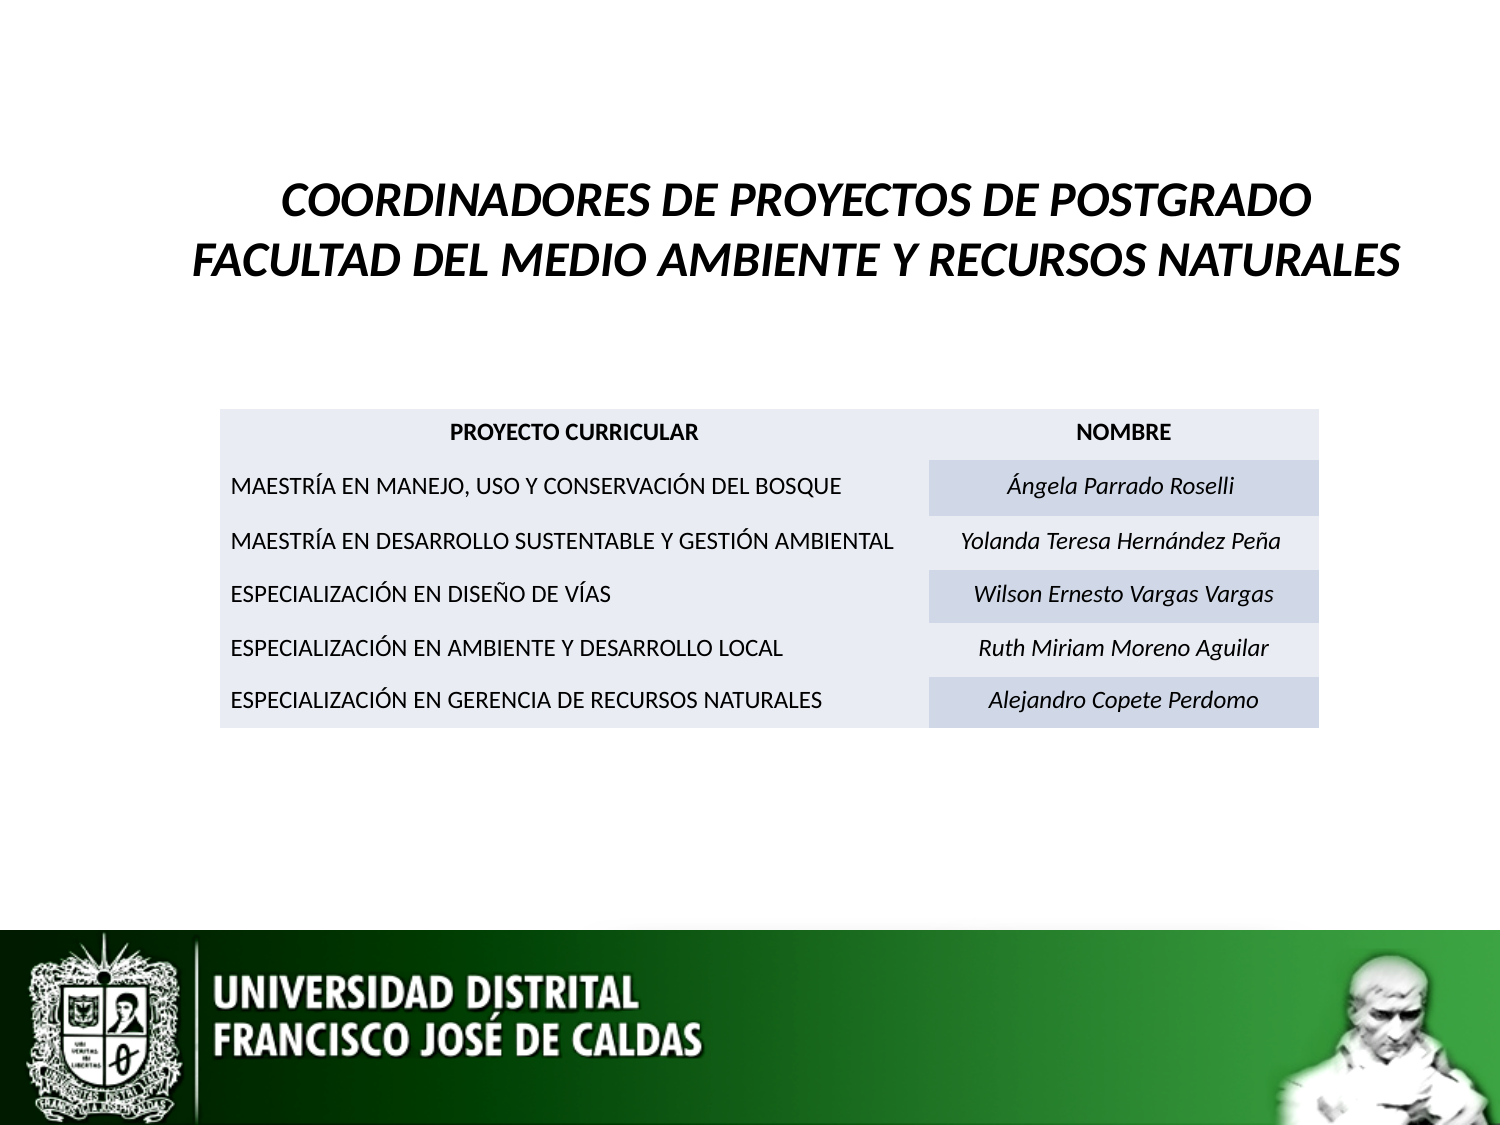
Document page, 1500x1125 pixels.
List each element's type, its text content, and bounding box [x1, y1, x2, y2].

table_cell Alejandro Copete Perdomo [929, 677, 1319, 728]
table_cell MAESTRÍA EN MANEJO, USO Y CONSERVACIÓN DEL BOSQUE [220, 460, 929, 516]
table_cell Wilson Ernesto Vargas Vargas [929, 570, 1319, 623]
text_box COORDINADORES DE PROYECTOS DE POSTGRADO Facultad del Medio Ambiente y Recursos Naturales [123, 137, 1471, 317]
table_header PROYECTO CURRICULAR [220, 409, 929, 460]
table_cell Ángela Parrado Roselli [929, 460, 1319, 516]
table_cell Yolanda Teresa Hernández Peña [929, 516, 1319, 570]
table_cell Ruth Miriam Moreno Aguilar [929, 623, 1319, 677]
table_cell ESPECIALIZACIÓN EN AMBIENTE Y DESARROLLO LOCAL [220, 623, 929, 677]
table_cell ESPECIALIZACIÓN EN DISEÑO DE VÍAS [220, 570, 929, 623]
table_header NOMBRE [929, 409, 1319, 460]
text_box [0, 930, 1500, 1125]
table_cell ESPECIALIZACIÓN EN GERENCIA DE RECURSOS NATURALES [220, 677, 929, 728]
table_cell MAESTRÍA EN DESARROLLO SUSTENTABLE Y GESTIÓN AMBIENTAL [220, 516, 929, 570]
